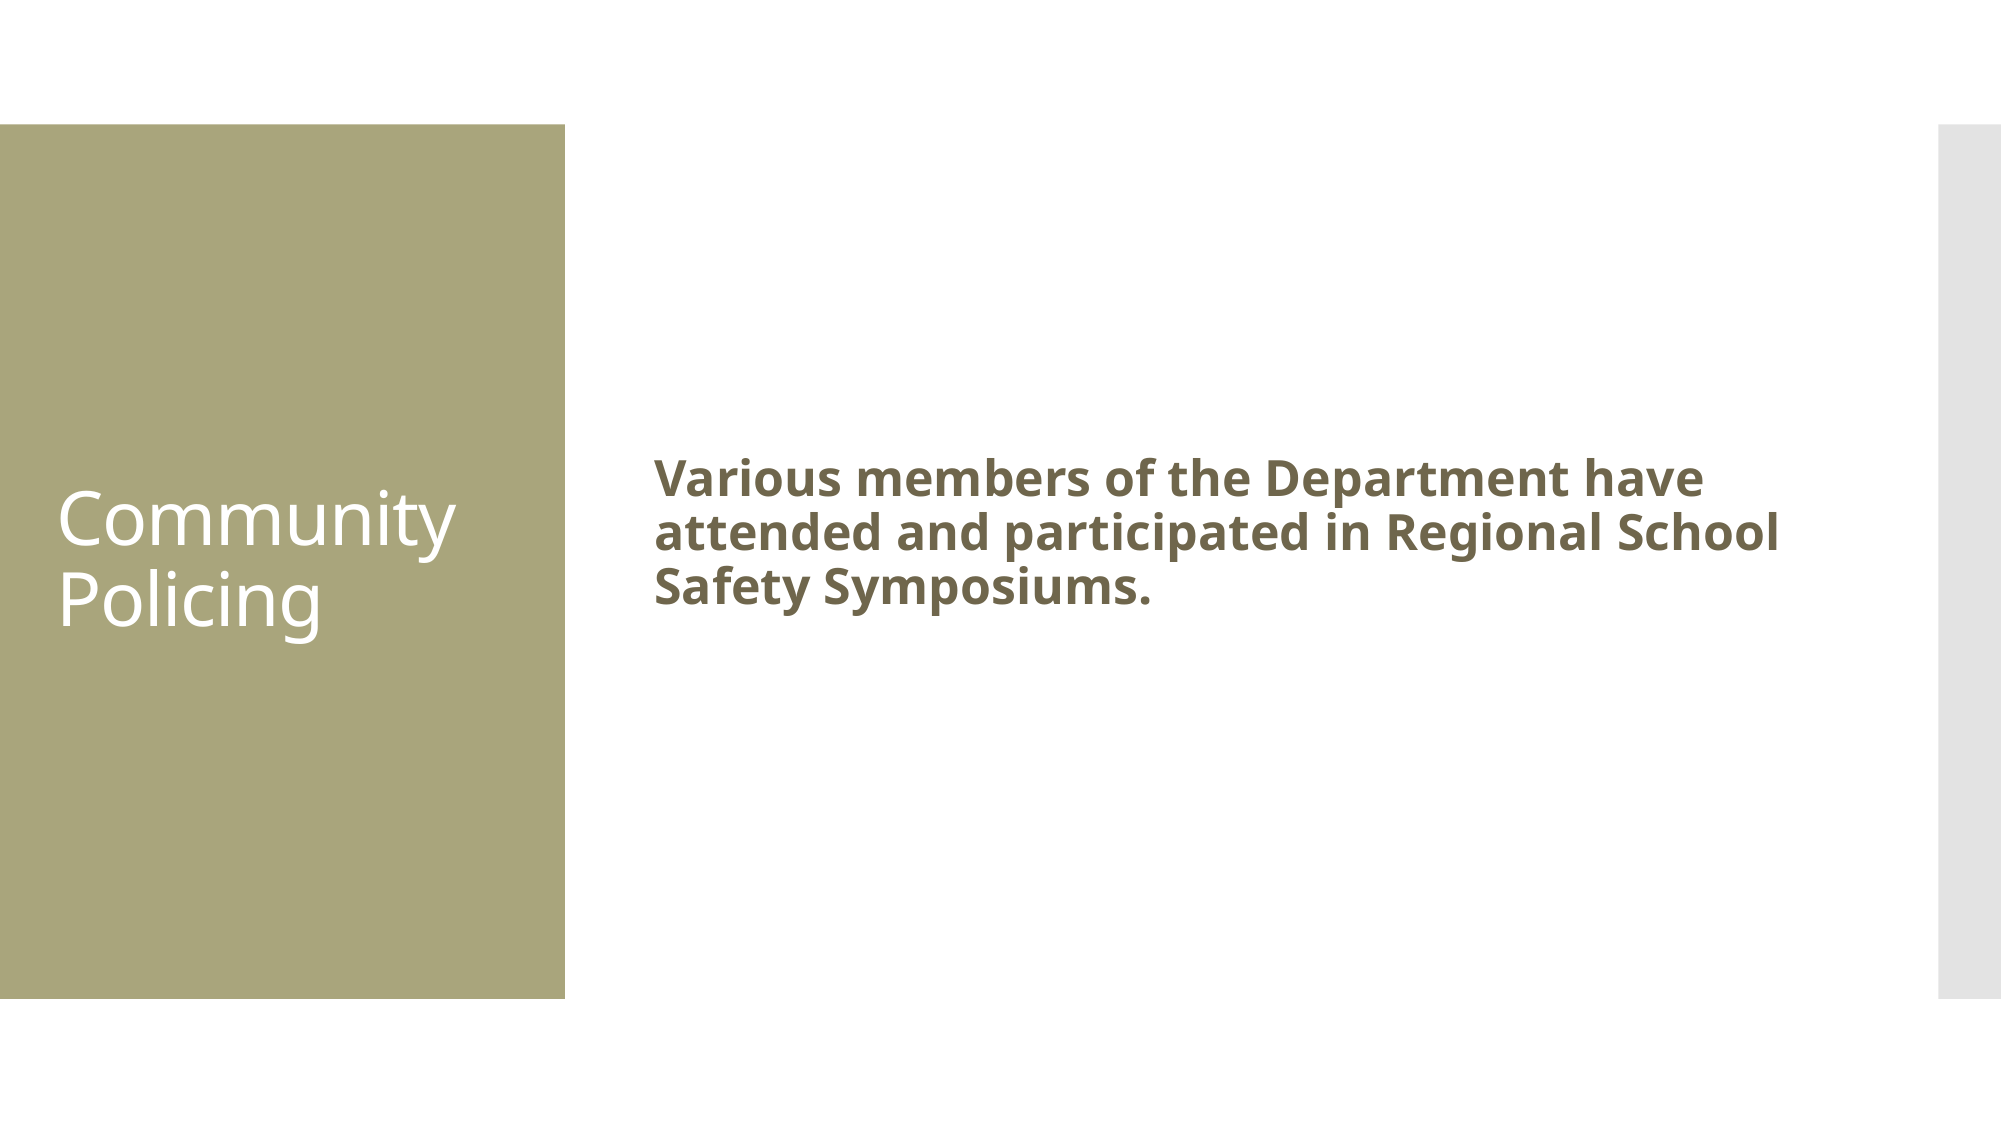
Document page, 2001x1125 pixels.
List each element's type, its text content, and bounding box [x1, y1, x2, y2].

title Community Policing [41, 184, 525, 940]
list Various members of the Department have attended and participated in Regional School Safety Symposiums. [639, 81, 1871, 1066]
